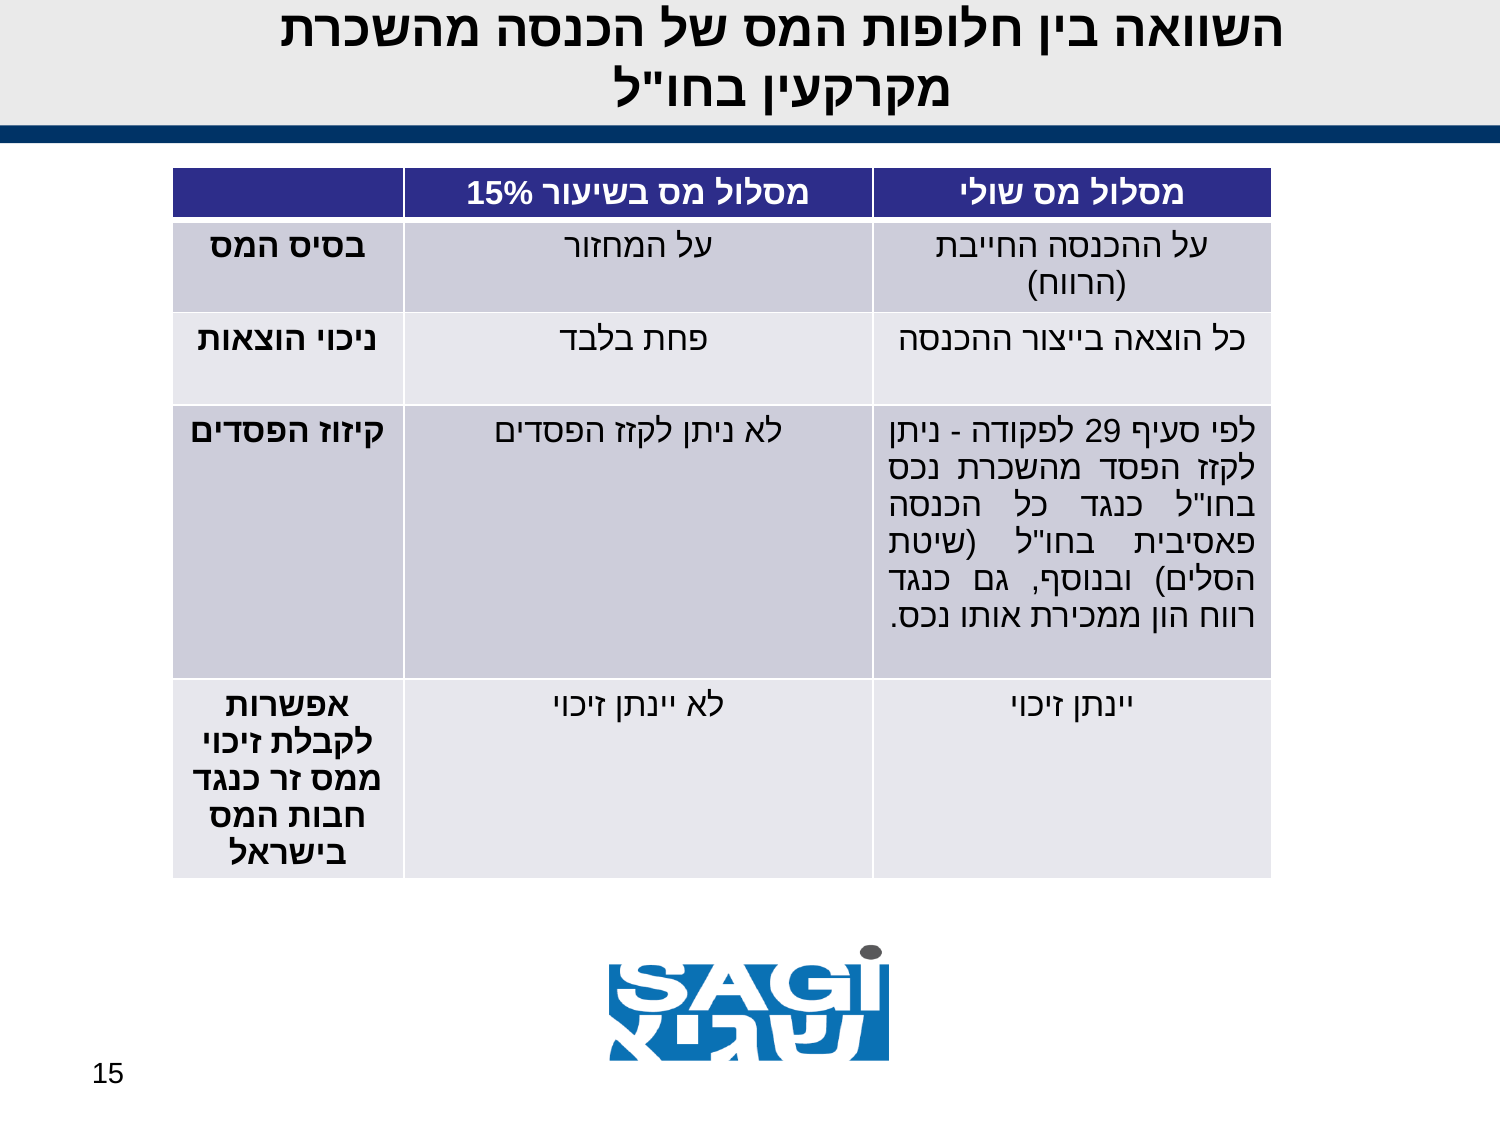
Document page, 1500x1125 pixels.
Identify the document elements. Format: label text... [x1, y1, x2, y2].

slide_number 15 [76, 1046, 428, 1125]
table_cell כל הוצאה בייצור ההכנסה [874, 313, 1271, 404]
table_header מסלול מס בשיעור 15% [405, 168, 872, 217]
picture [596, 946, 904, 1063]
table_cell אפשרות לקבלת זיכוי ממס זר כנגד חבות המס בישראל [173, 680, 403, 878]
table_header [173, 168, 403, 217]
table_header מסלול מס שולי [874, 168, 1271, 217]
table_cell יינתן זיכוי [874, 680, 1271, 878]
table_cell לא יינתן זיכוי [405, 680, 872, 878]
table_cell לא ניתן לקזז הפסדים [405, 406, 872, 678]
table_cell לפי סעיף 29 לפקודה - ניתן לקזז הפסד מהשכרת נכס בחו"ל כנגד כל הכנסה פאסיבית בחו"ל (שיטת הסלים) ובנוסף, גם כנגד רווח הון ממכירת אותו נכס. [874, 406, 1271, 678]
table_cell על ההכנסה החייבת (הרווח) [874, 223, 1271, 312]
table_cell קיזוז הפסדים [173, 406, 403, 678]
table_cell על המחזור [405, 223, 872, 312]
table_cell בסיס המס [173, 223, 403, 312]
title השוואה בין חלופות המס של הכנסה מהשכרת מקרקעין בחו"ל [171, 0, 1395, 117]
table_cell ניכוי הוצאות [173, 313, 403, 404]
table_cell פחת בלבד [405, 313, 872, 404]
list [75, 137, 1425, 946]
